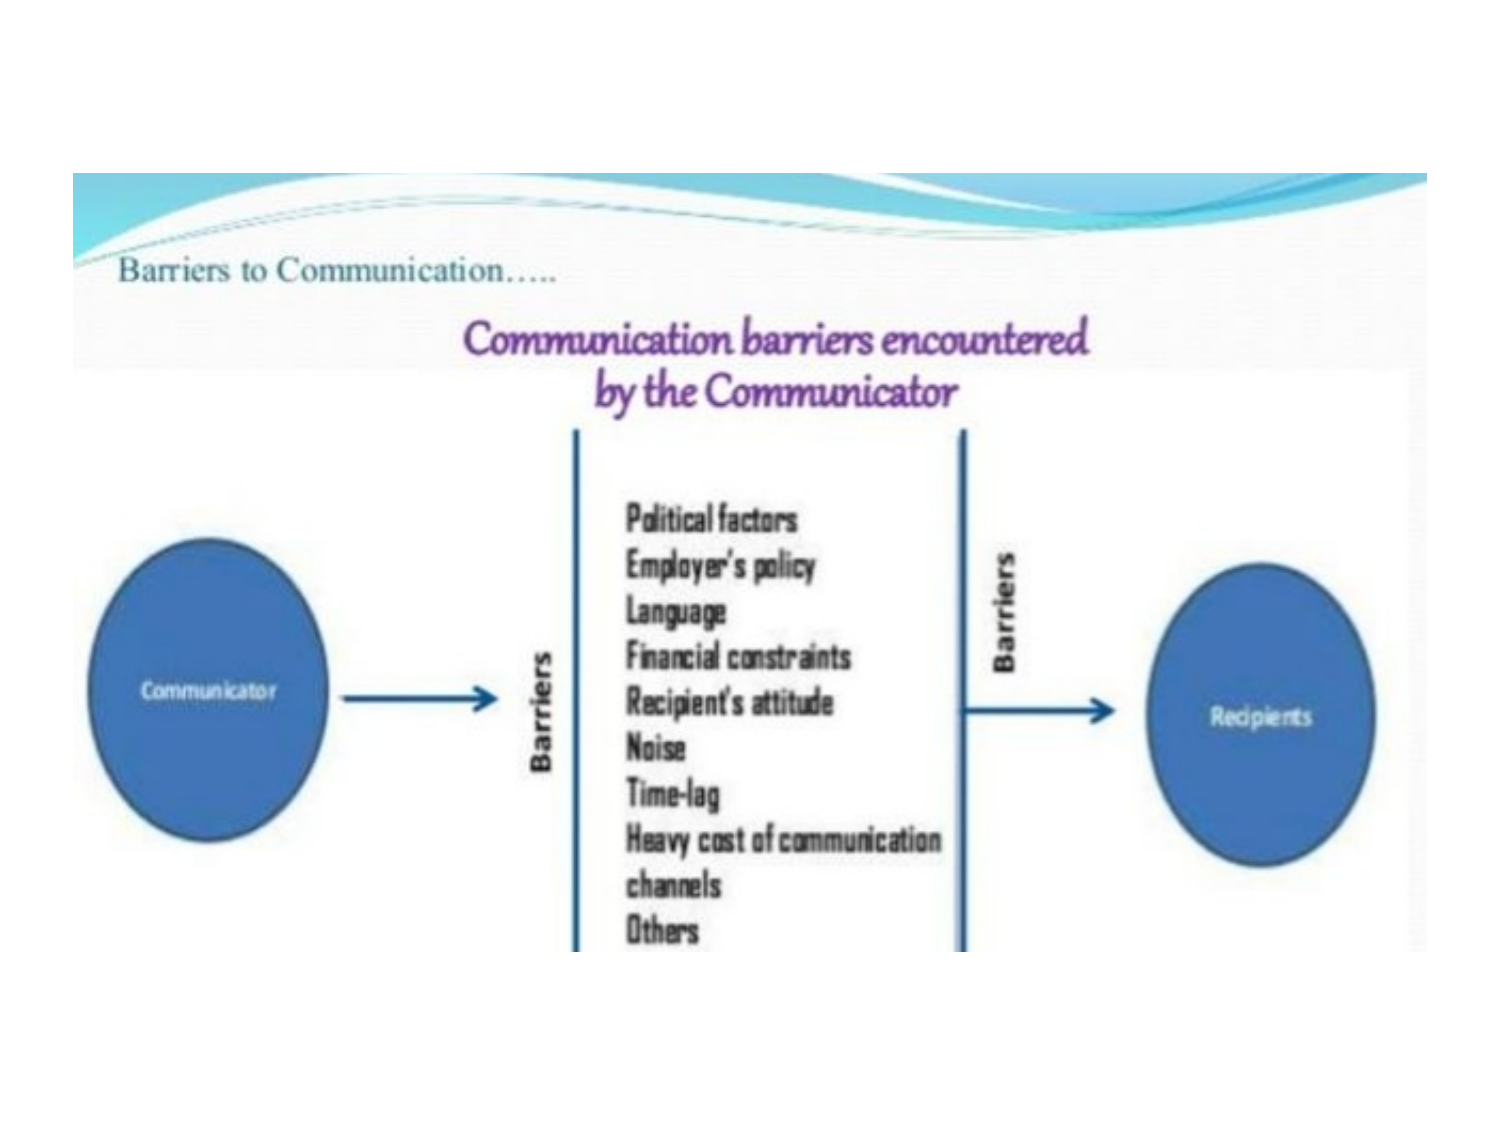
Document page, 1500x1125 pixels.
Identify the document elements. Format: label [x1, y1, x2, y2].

picture [73, 173, 1427, 952]
